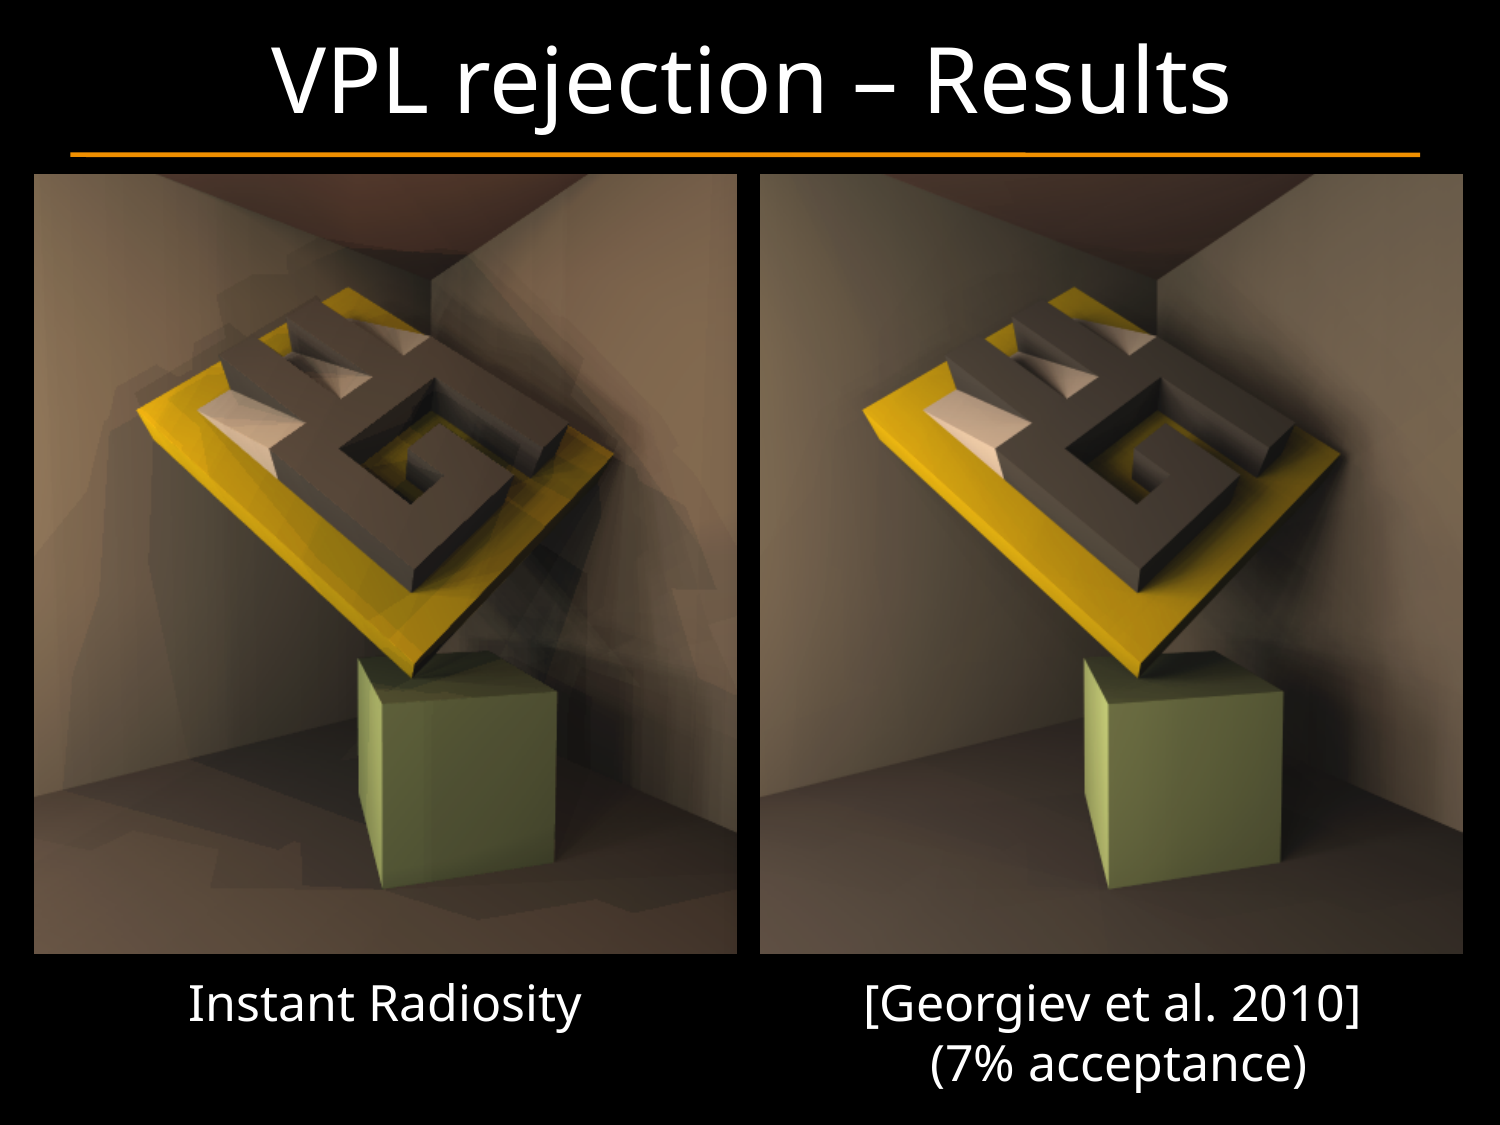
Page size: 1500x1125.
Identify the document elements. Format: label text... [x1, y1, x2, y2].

picture [33, 174, 737, 955]
title VPL rejection – Results [84, 13, 1421, 148]
text_box Instant Radiosity [34, 963, 737, 1099]
text_box [Georgiev et al. 2010] (7% acceptance) [762, 963, 1463, 1099]
picture [760, 174, 1463, 955]
